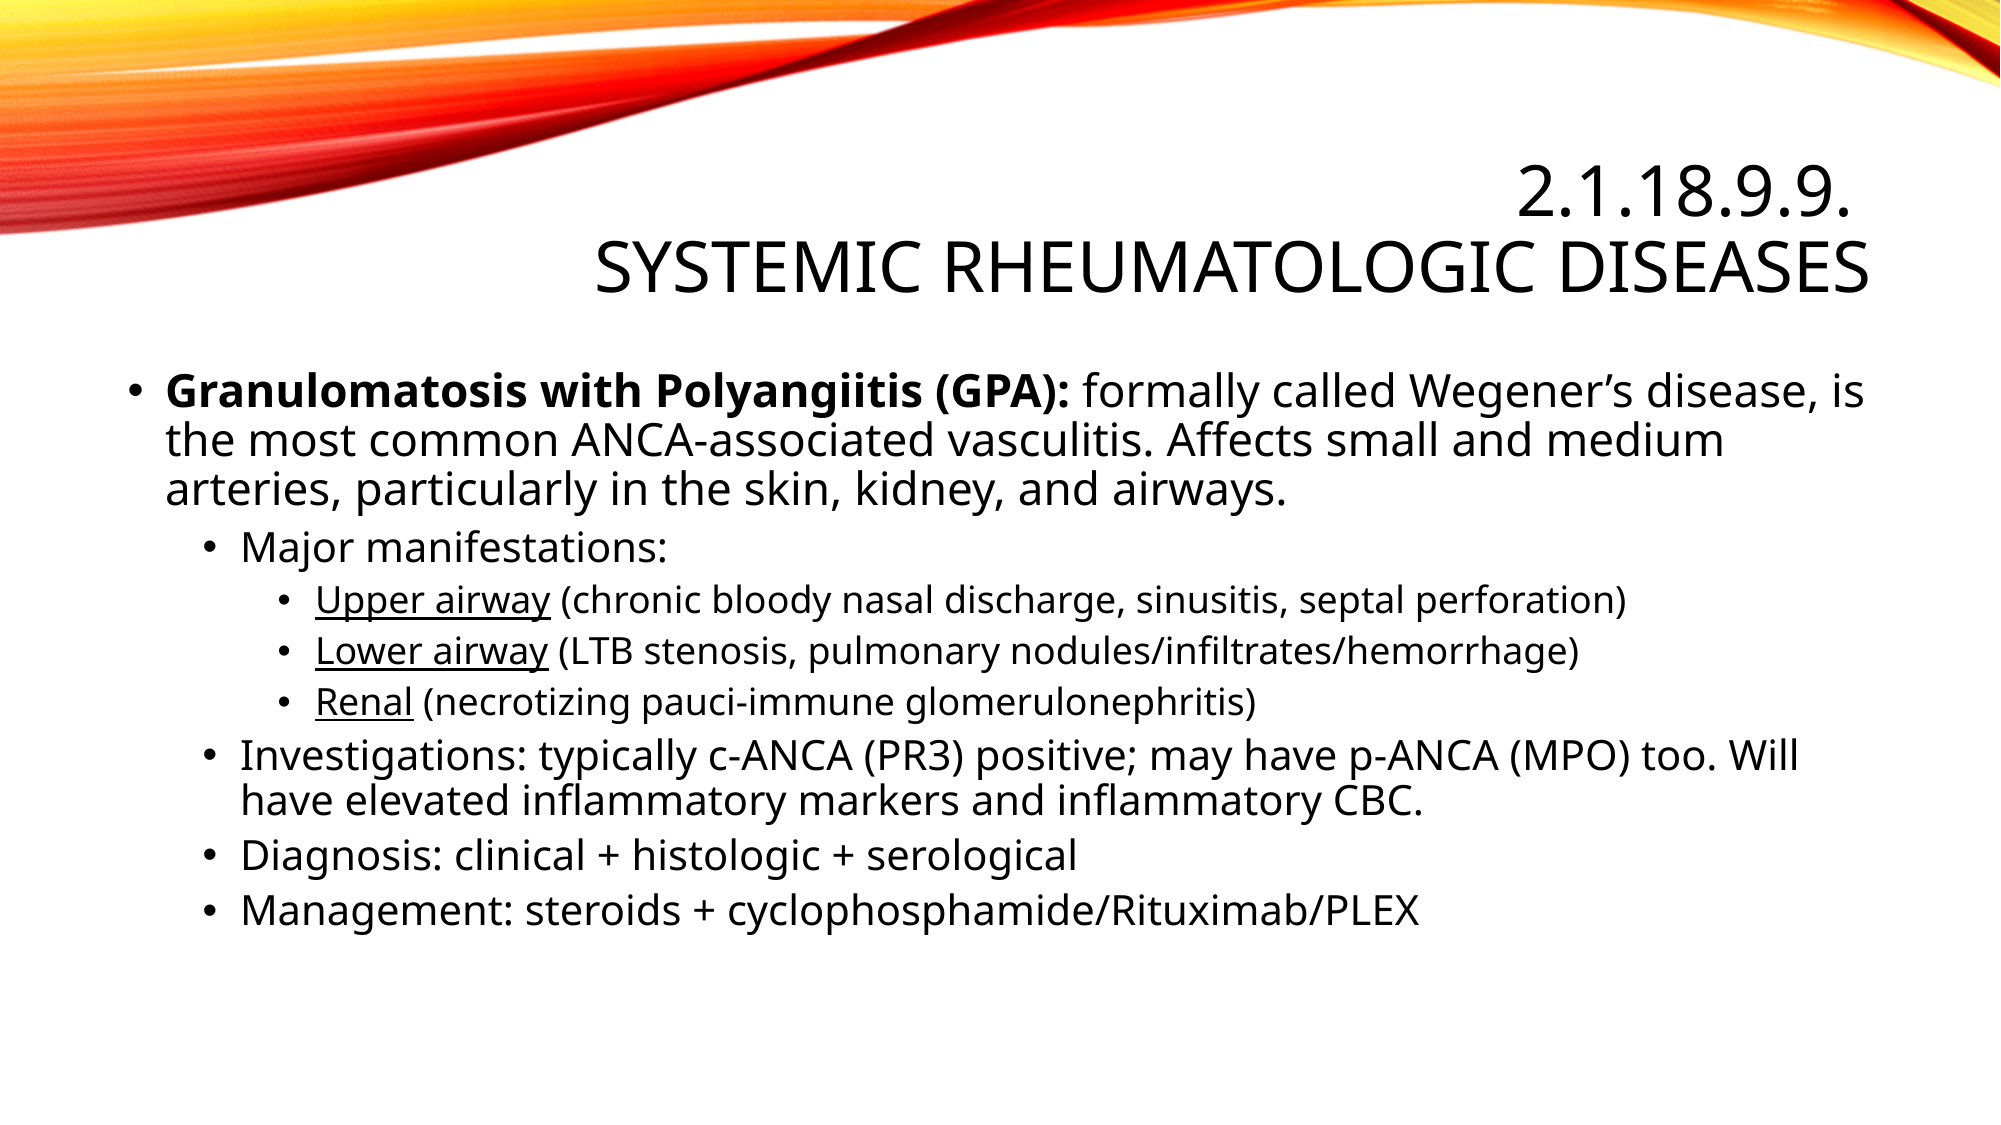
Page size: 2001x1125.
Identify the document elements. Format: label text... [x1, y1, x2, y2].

title 2.1.18.9.9. Systemic rheumatologic diseases [474, 125, 1888, 338]
list Granulomatosis with Polyangiitis (GPA): formally called Wegener’s disease, is the most common ANCA-associated vasculitis. Affects small and medium arteries, particularly in the skin, kidney, and airways. Major manifestations: Upper airway (chronic bloody nasal discharge, sinusitis, septal perforation) Lower airway (LTB stenosis, pulmonary nodules/infiltrates/hemorrhage) Renal (necrotizing pauci-immune glomerulonephritis) Investigations: typically c-ANCA (PR3) positive; may have p-ANCA (MPO) too. Will have elevated inflammatory markers and inflammatory CBC. Diagnosis: clinical + histologic + serological Management: steroids + cyclophosphamide/Rituximab/PLEX [112, 360, 1888, 1021]
picture [0, 0, 2000, 237]
